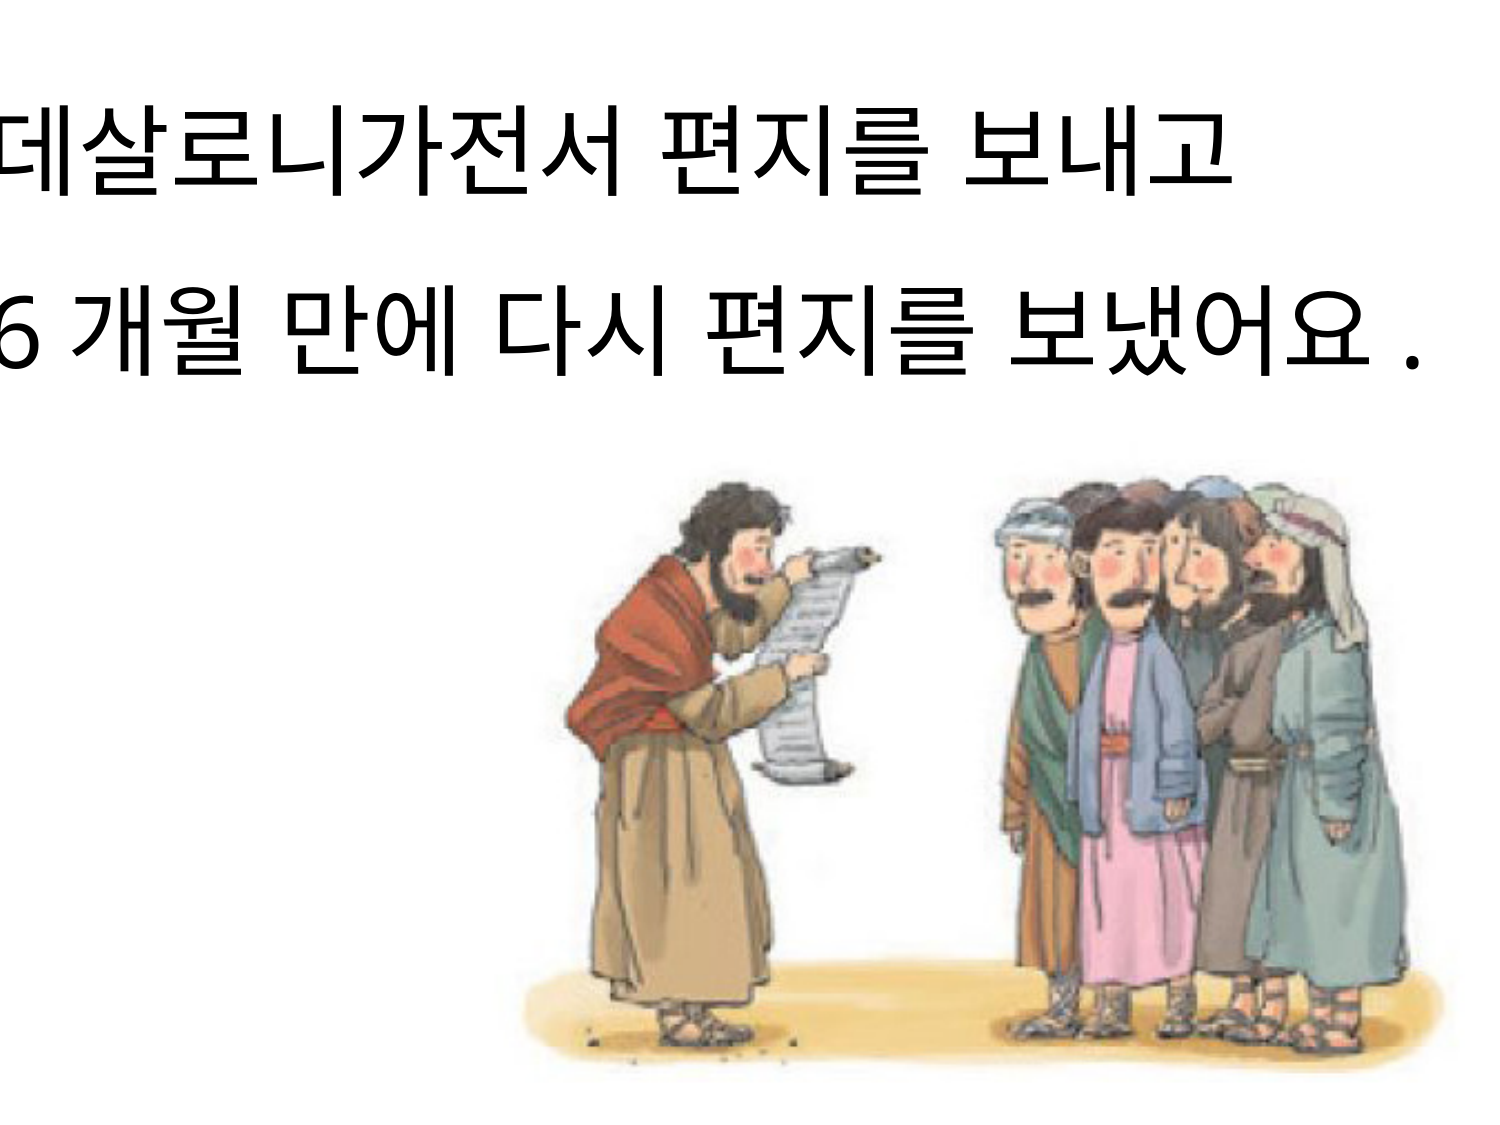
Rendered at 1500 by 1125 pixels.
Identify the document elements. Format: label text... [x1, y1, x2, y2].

text_box 데살로니가전서 편지를 보내고 6개월 만에 다시 편지를 보냈어요. [0, 21, 1441, 396]
picture [202, 407, 1500, 1125]
